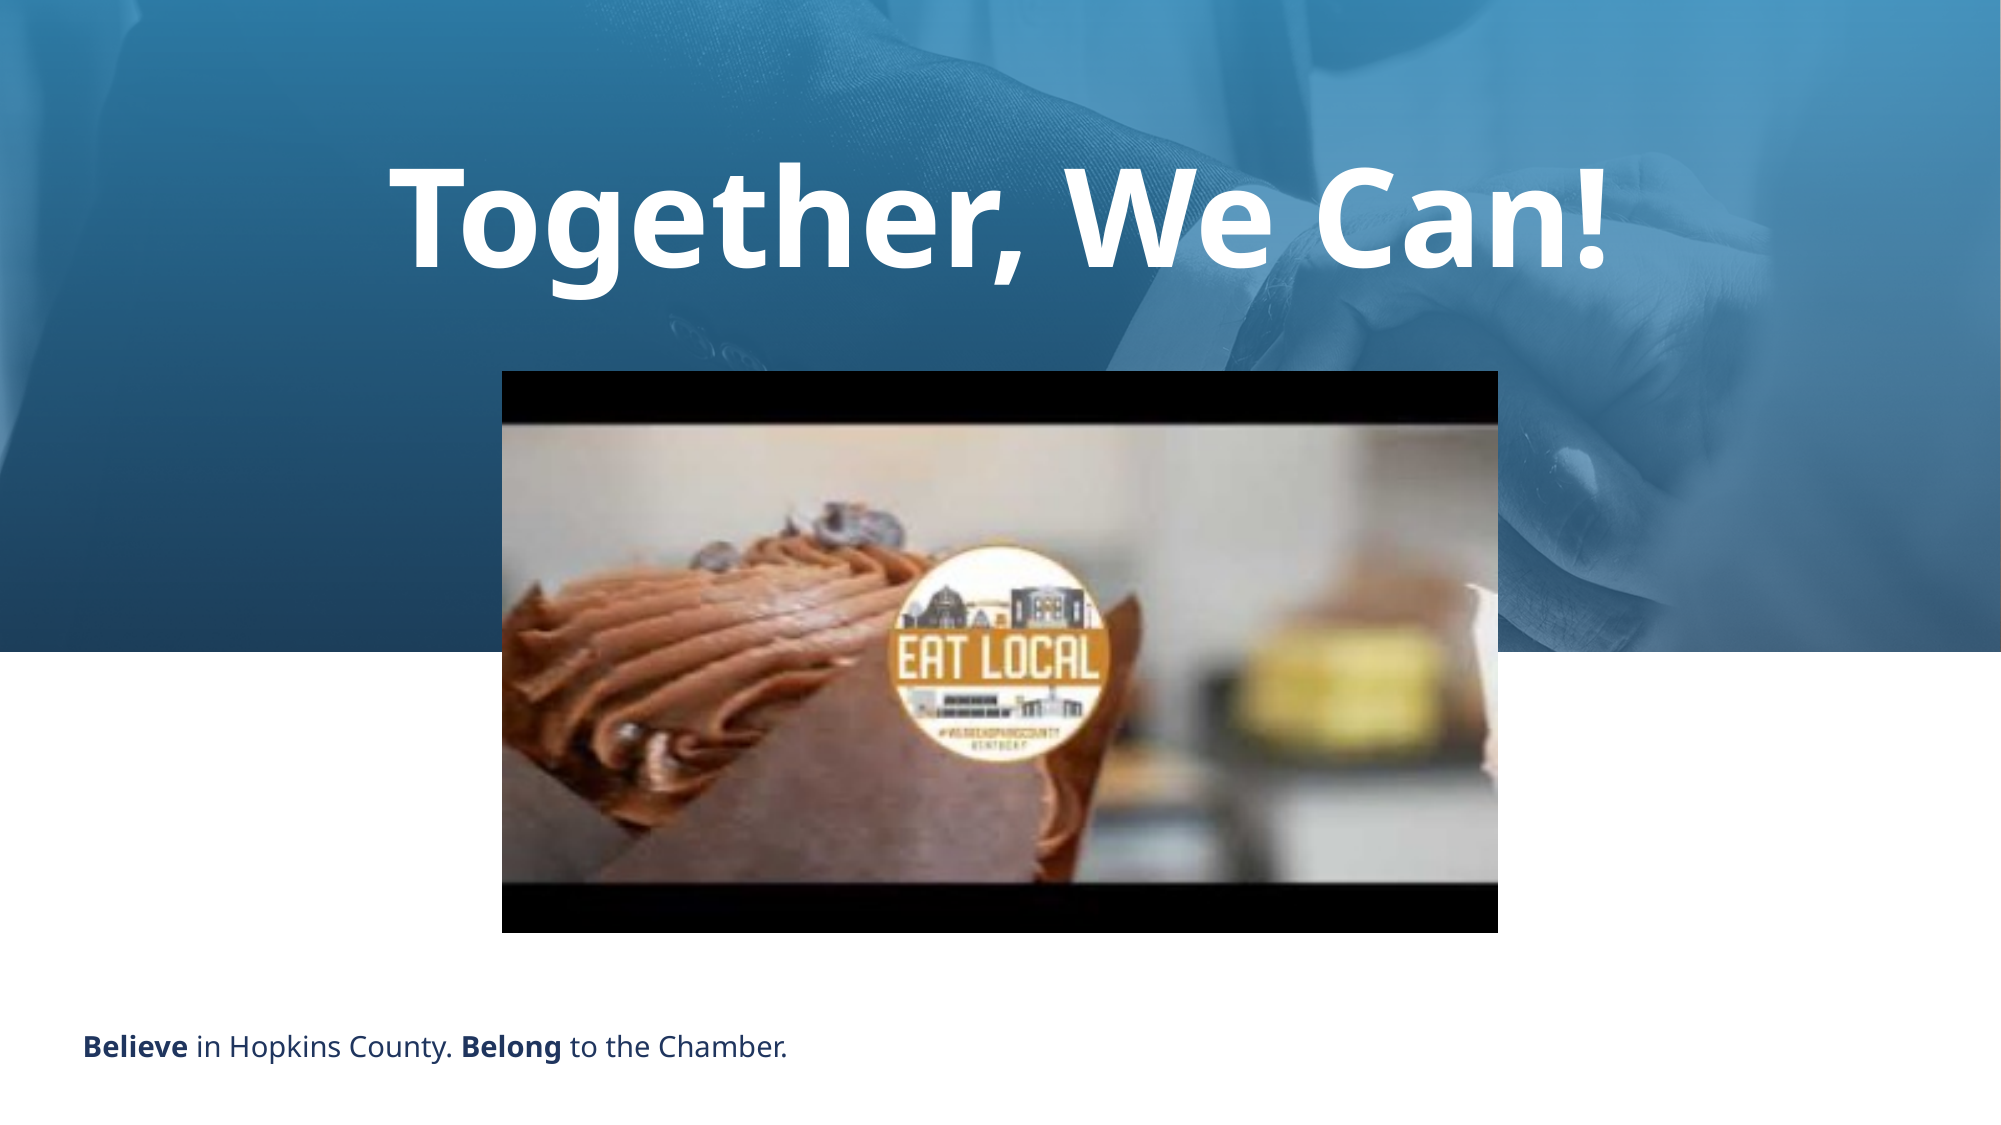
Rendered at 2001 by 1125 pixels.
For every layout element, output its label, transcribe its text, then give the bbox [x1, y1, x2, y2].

picture [0, 0, 2001, 652]
text_box Believe in Hopkins County. Belong to the Chamber. [68, 1020, 1151, 1071]
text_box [501, 370, 1499, 934]
